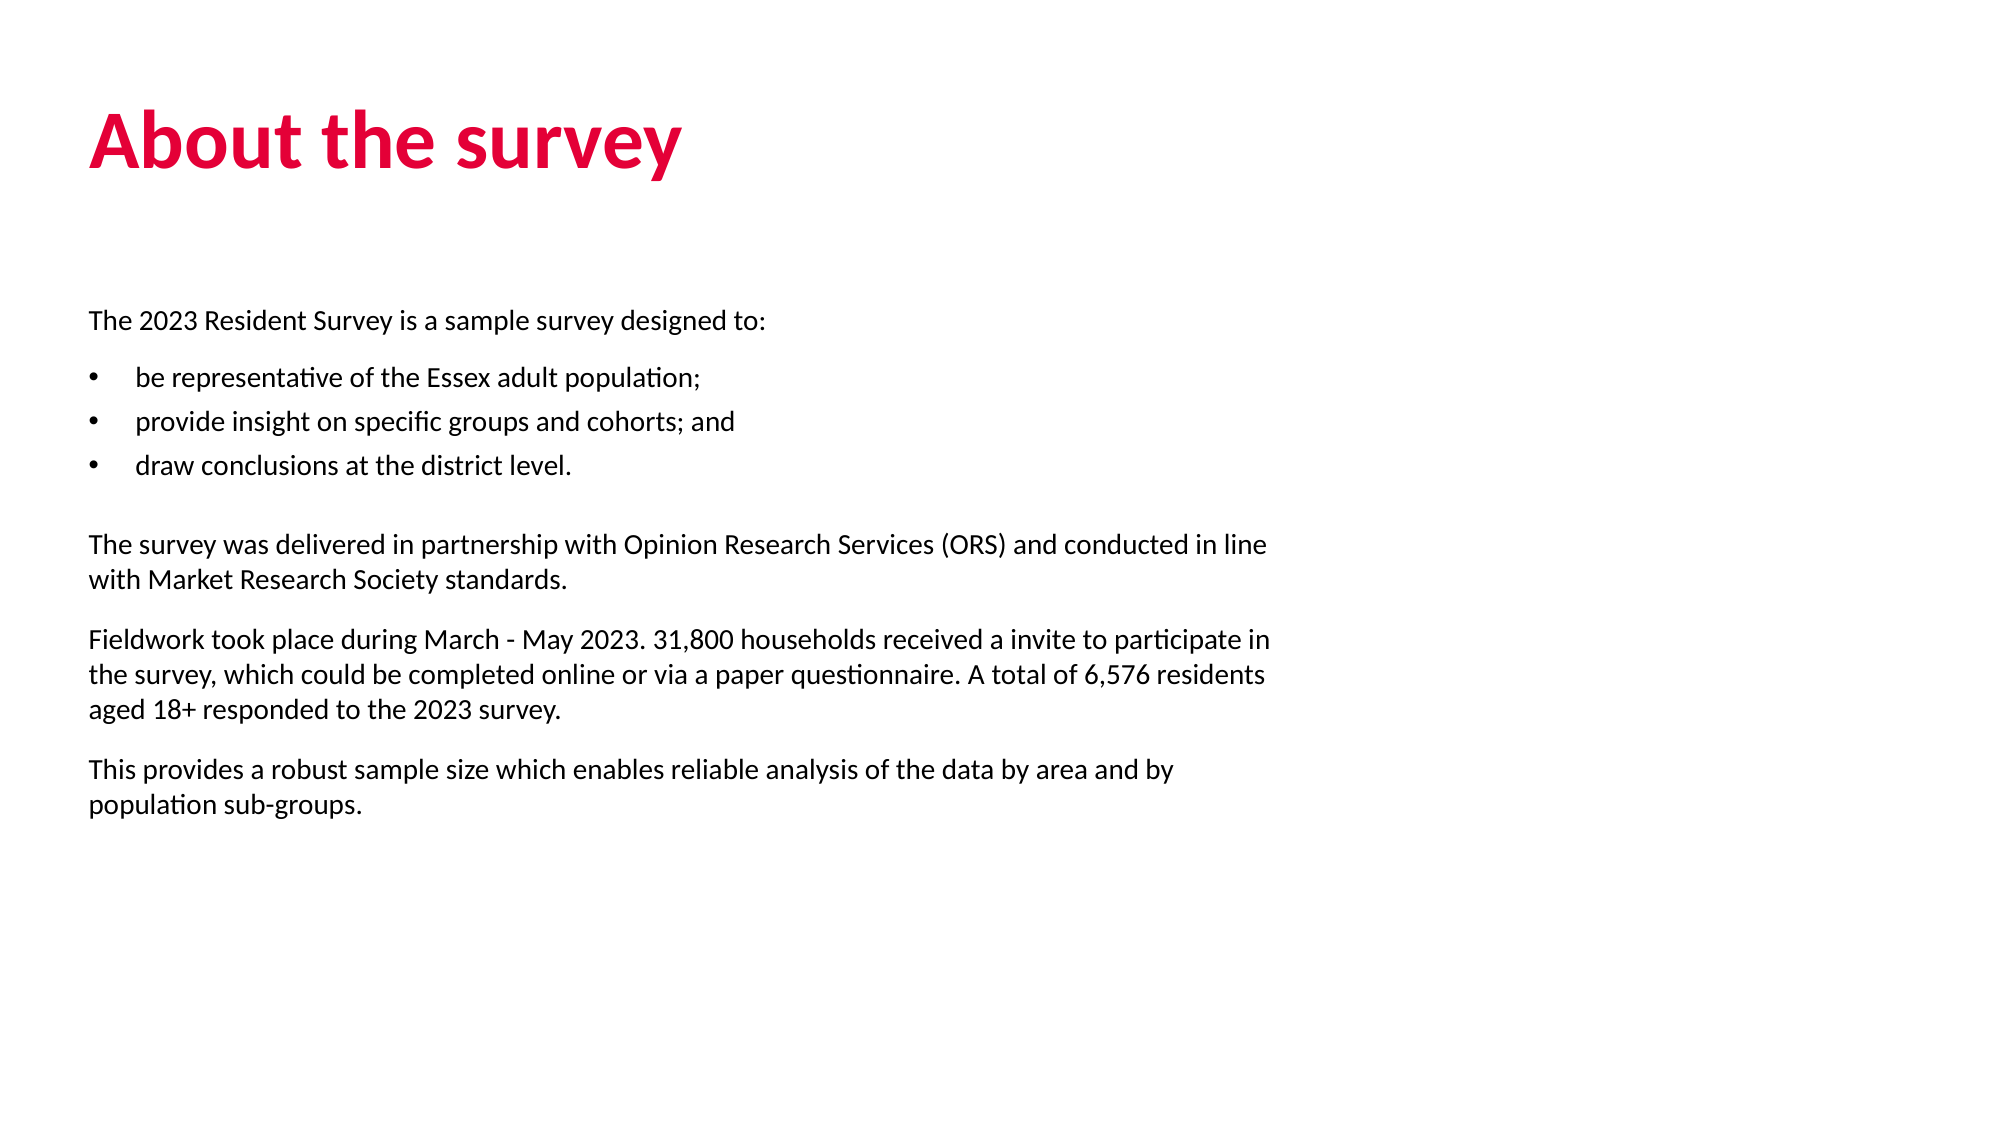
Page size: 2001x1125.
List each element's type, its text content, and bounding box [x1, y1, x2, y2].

list The 2023 Resident Survey is a sample survey designed to: be representative of the Essex adult population; provide insight on specific groups and cohorts; and draw conclusions at the district level. The survey was delivered in partnership with Opinion Research Services (ORS) and conducted in line with Market Research Society standards. Fieldwork took place during March - May 2023. 31,800 households received a invite to participate in the survey, which could be completed online or via a paper questionnaire. A total of 6,576 residents aged 18+ responded to the 2023 survey. This provides a robust sample size which enables reliable analysis of the data by area and by population sub-groups. [88, 305, 1304, 987]
title About the survey [89, 84, 1305, 260]
